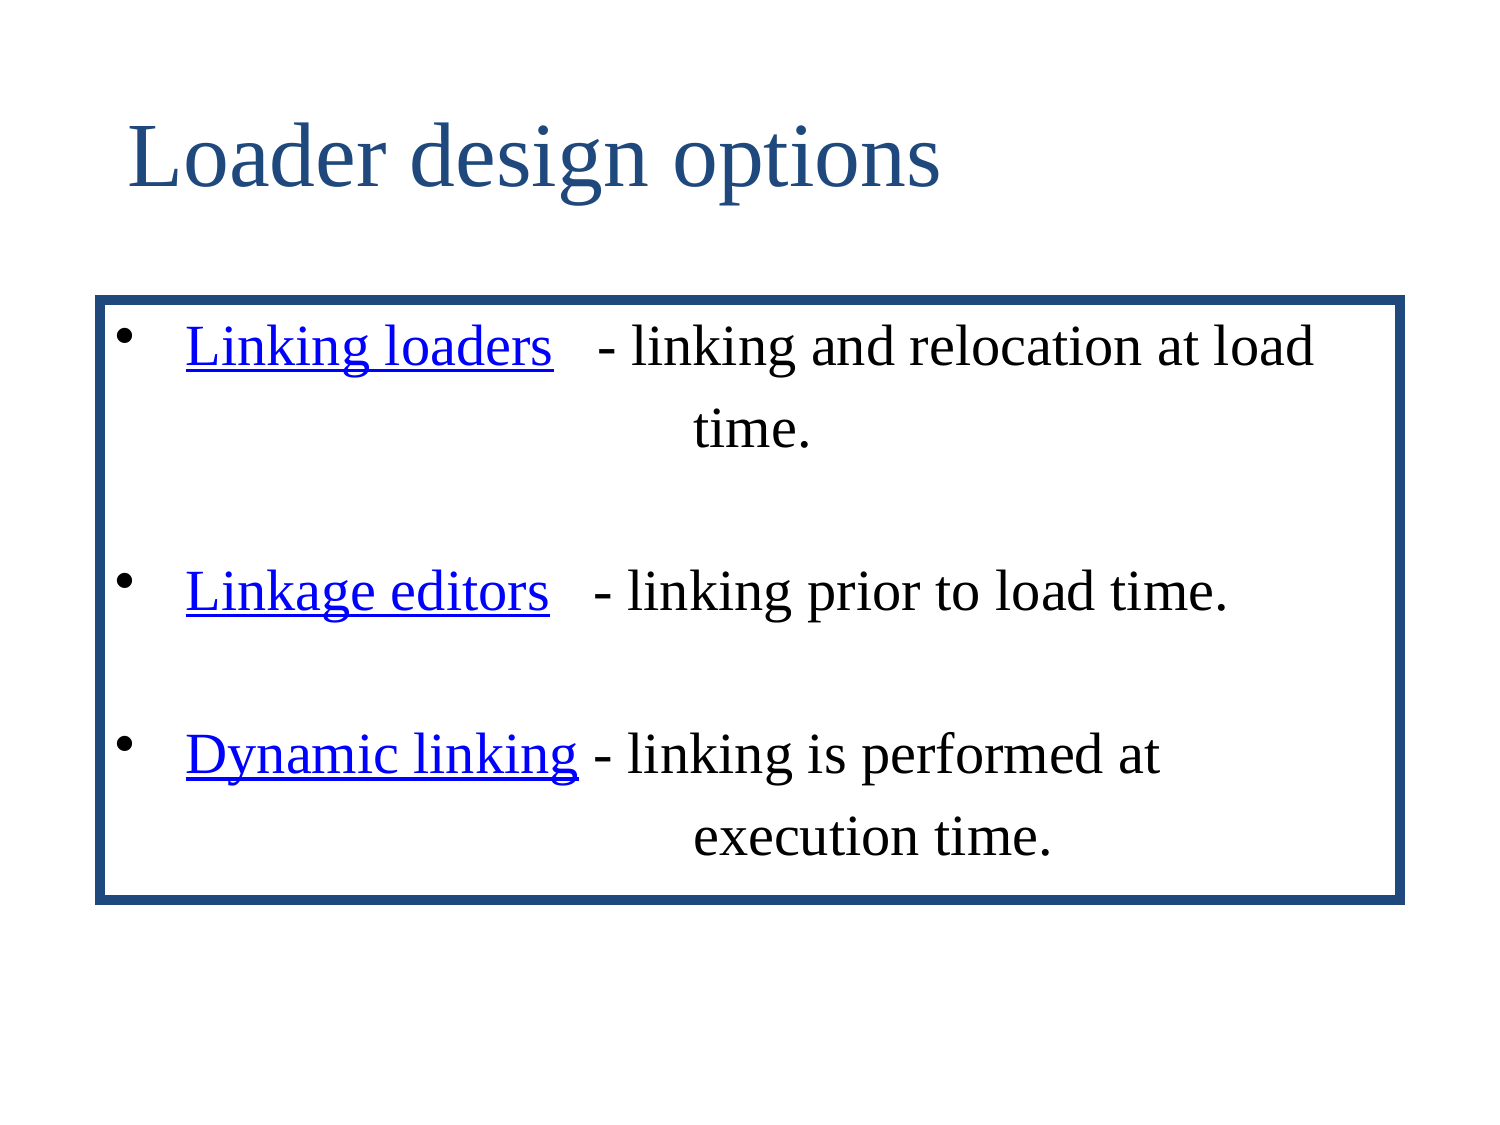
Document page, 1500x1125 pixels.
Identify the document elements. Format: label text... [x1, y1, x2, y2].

text_box Linking loaders - linking and relocation at load time. Linkage editors - linking prior to load time. Dynamic linking - linking is performed at execution time. [99, 299, 1400, 900]
text_box Loader design options [112, 99, 1388, 200]
